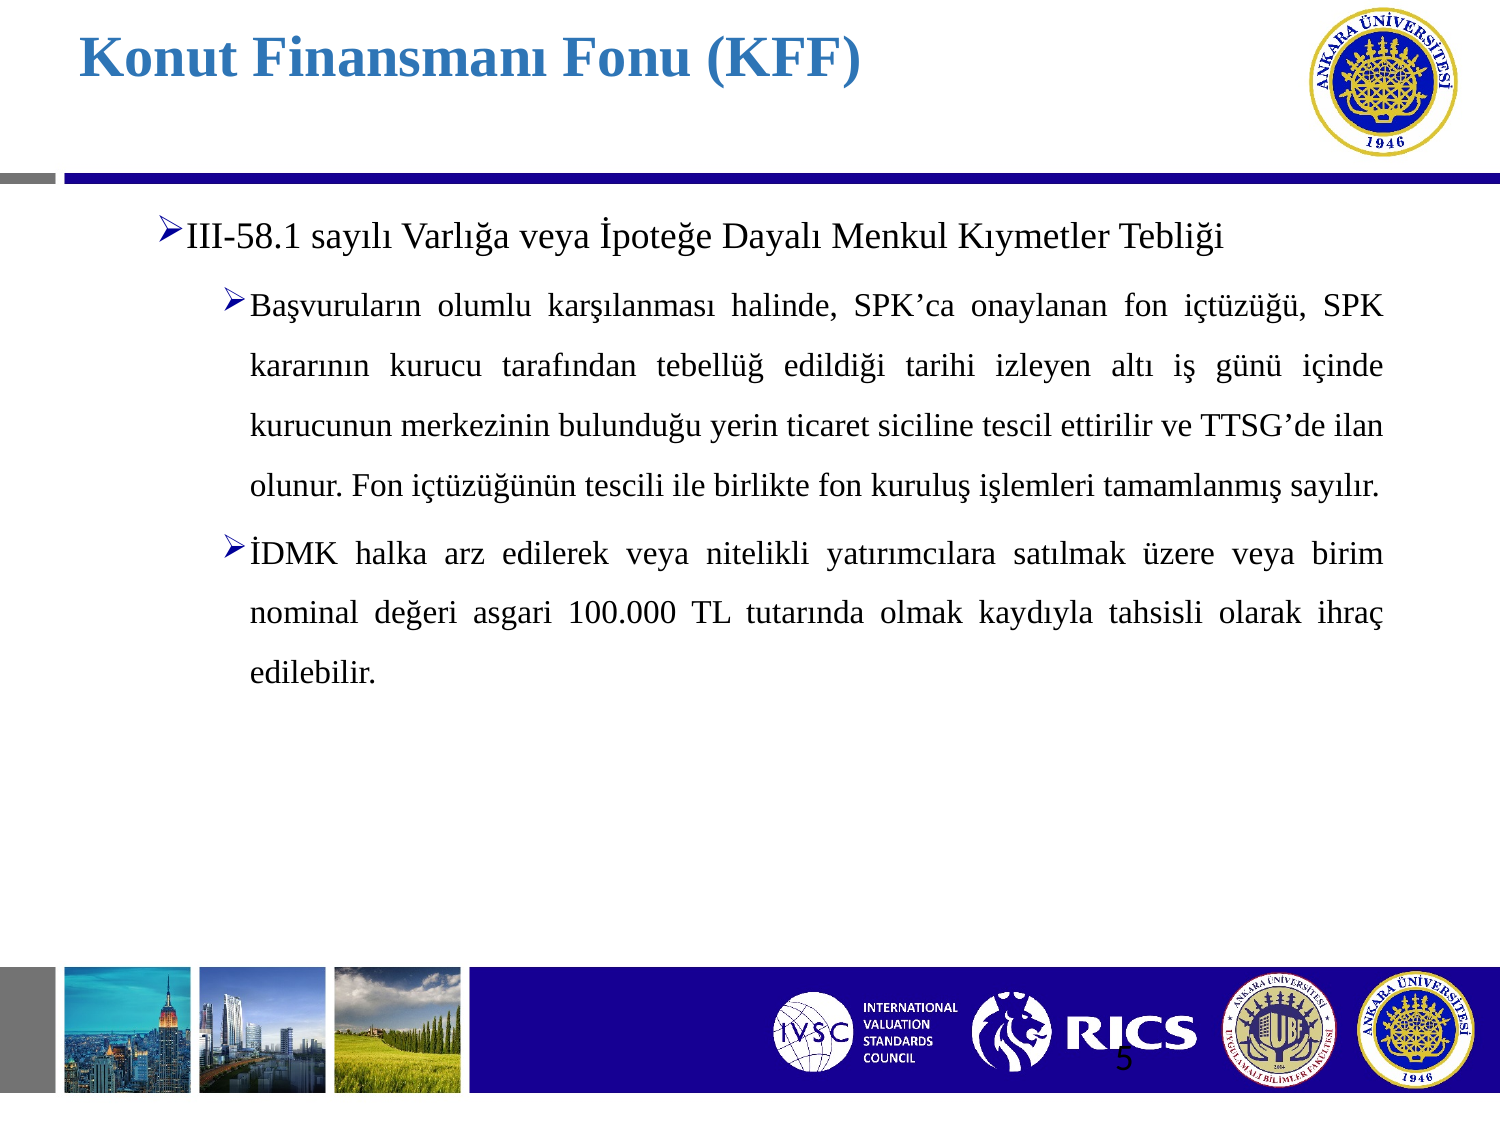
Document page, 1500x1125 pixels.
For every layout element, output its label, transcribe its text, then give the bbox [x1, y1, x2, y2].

picture [0, 0, 1500, 1125]
title Konut Finansmanı Fonu (KFF) [64, 18, 1319, 172]
list III-58.1 sayılı Varlığa veya İpoteğe Dayalı Menkul Kıymetler Tebliği Başvuruların olumlu karşılanması halinde, SPK’ca onaylanan fon içtüzüğü, SPK kararının kurucu tarafından tebellüğ edildiği tarihi izleyen altı iş günü içinde kurucunun merkezinin bulunduğu yerin ticaret siciline tescil ettirilir ve TTSG’de ilan olunur. Fon içtüzüğünün tescili ile birlikte fon kuruluş işlemleri tamamlanmış sayılır. İDMK halka arz edilerek veya nitelikli yatırımcılara satılmak üzere veya birim nominal değeri asgari 100.000 TL tutarında olmak kaydıyla tahsisli olarak ihraç edilebilir. [41, 180, 1401, 917]
slide_number 5 [1100, 1025, 1413, 1100]
